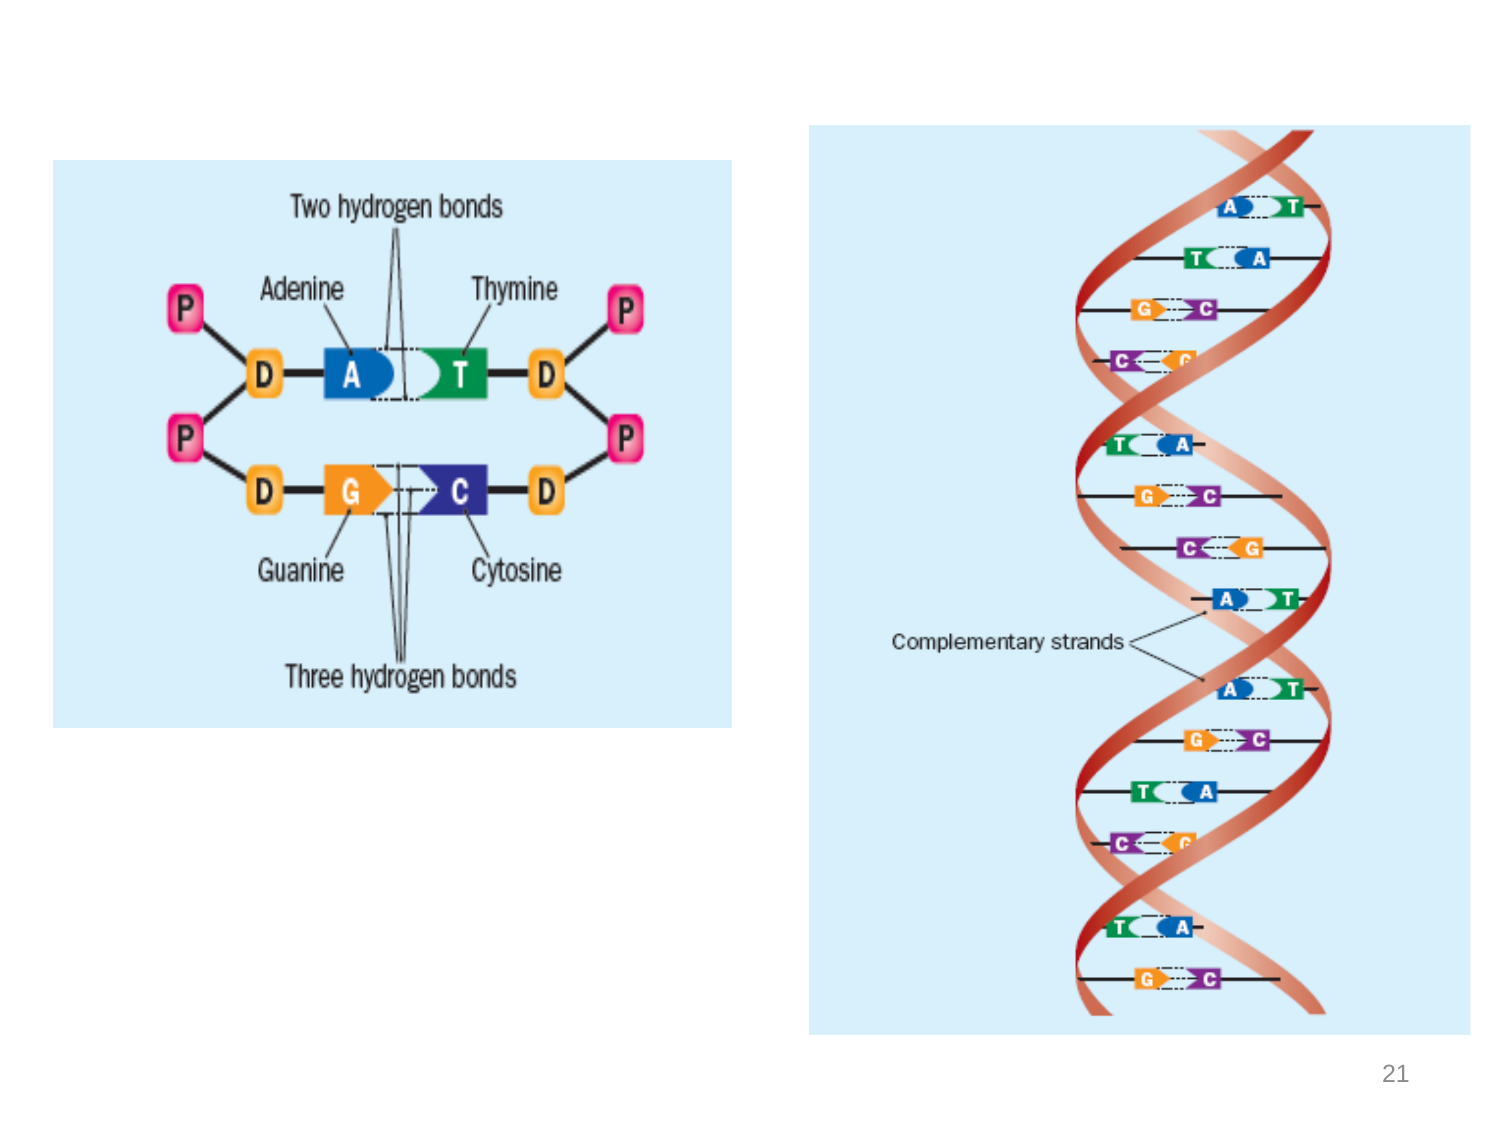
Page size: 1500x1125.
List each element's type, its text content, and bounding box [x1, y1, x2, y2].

picture [808, 125, 1471, 1036]
picture [52, 160, 732, 729]
slide_number 21 [1074, 1044, 1425, 1103]
